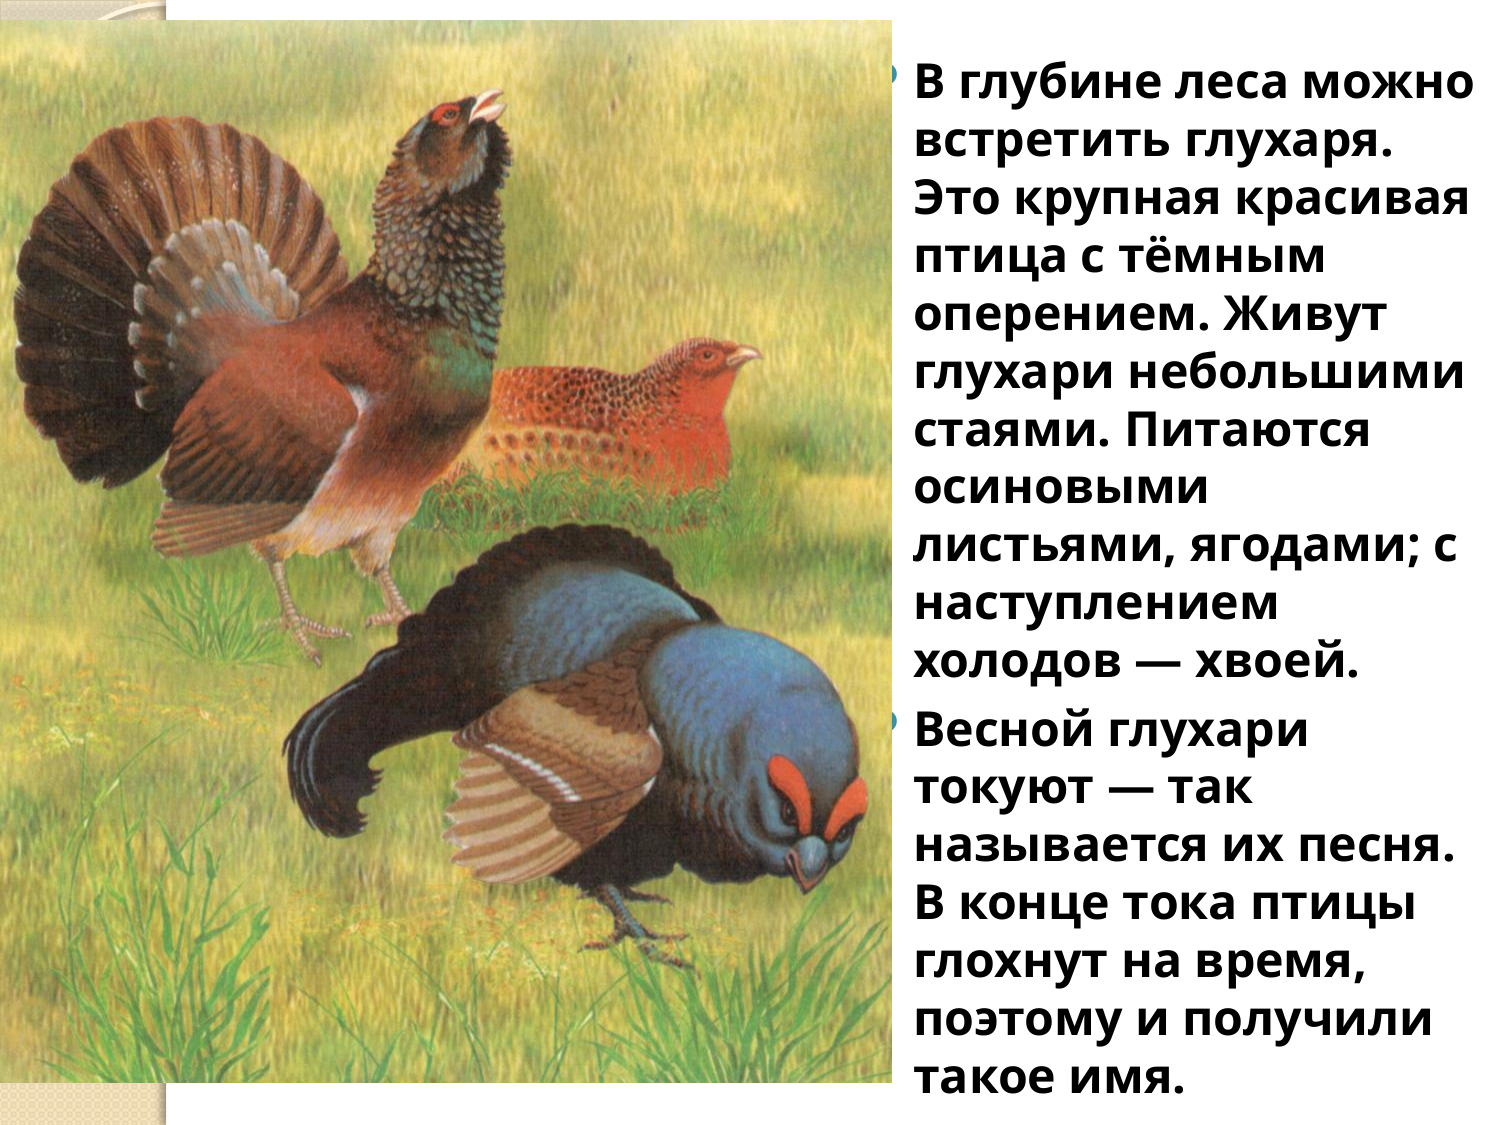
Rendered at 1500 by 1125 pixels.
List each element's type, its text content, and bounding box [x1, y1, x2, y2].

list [0, 20, 892, 1083]
list В глубине леса можно встретить глухаря. Это крупная красивая птица с тёмным оперением. Живут глухари небольшими стаями. Питаются осиновыми листьями, ягодами; с наступлением холодов — хвоей. Весной глухари токуют — так называется их песня. В конце тока птицы глохнут на время, поэтому и получили такое имя. [844, 42, 1500, 1125]
